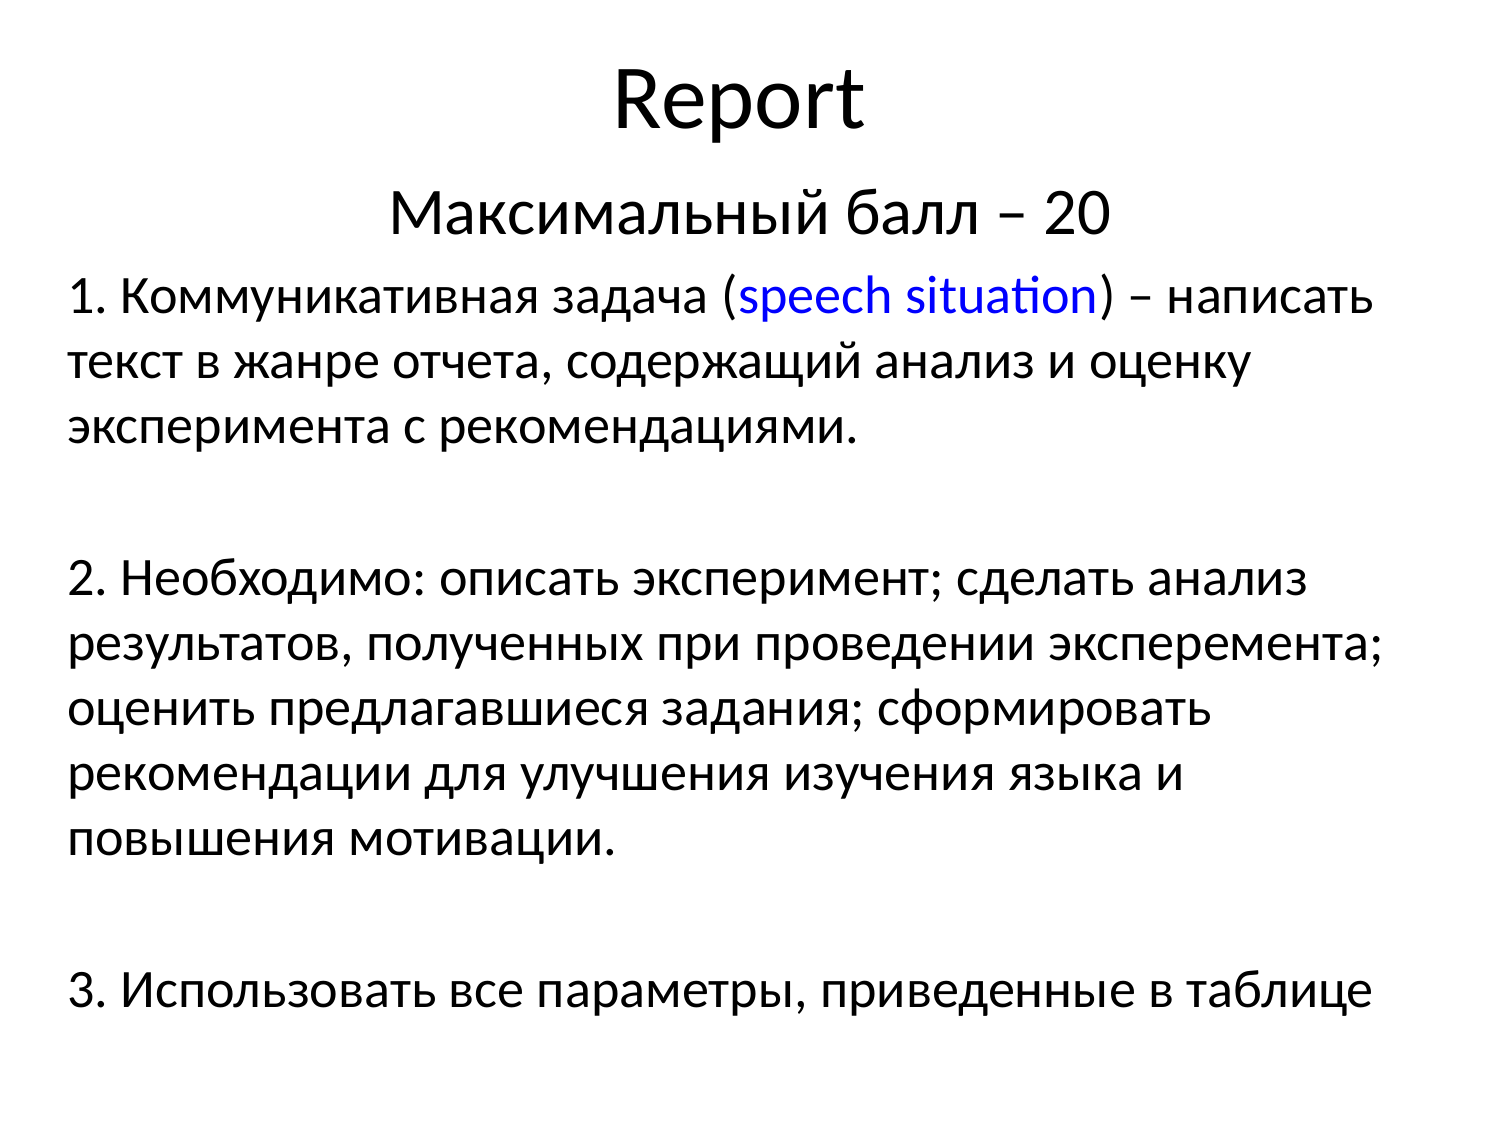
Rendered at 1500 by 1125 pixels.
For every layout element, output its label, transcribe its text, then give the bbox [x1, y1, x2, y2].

title Report [75, 0, 1425, 160]
list Максимальный балл – 20 1. Коммуникативная задача (speech situation) – написать текст в жанре отчета, содержащий анализ и оценку эксперимента с рекомендациями. 2. Необходимо: описать эксперимент; сделать анализ результатов, полученных при проведении эксперемента; оценить предлагавшиеся задания; сформировать рекомендации для улучшения изучения языка и повышения мотивации. 3. Использовать все параметры, приведенные в таблице [52, 160, 1448, 1083]
